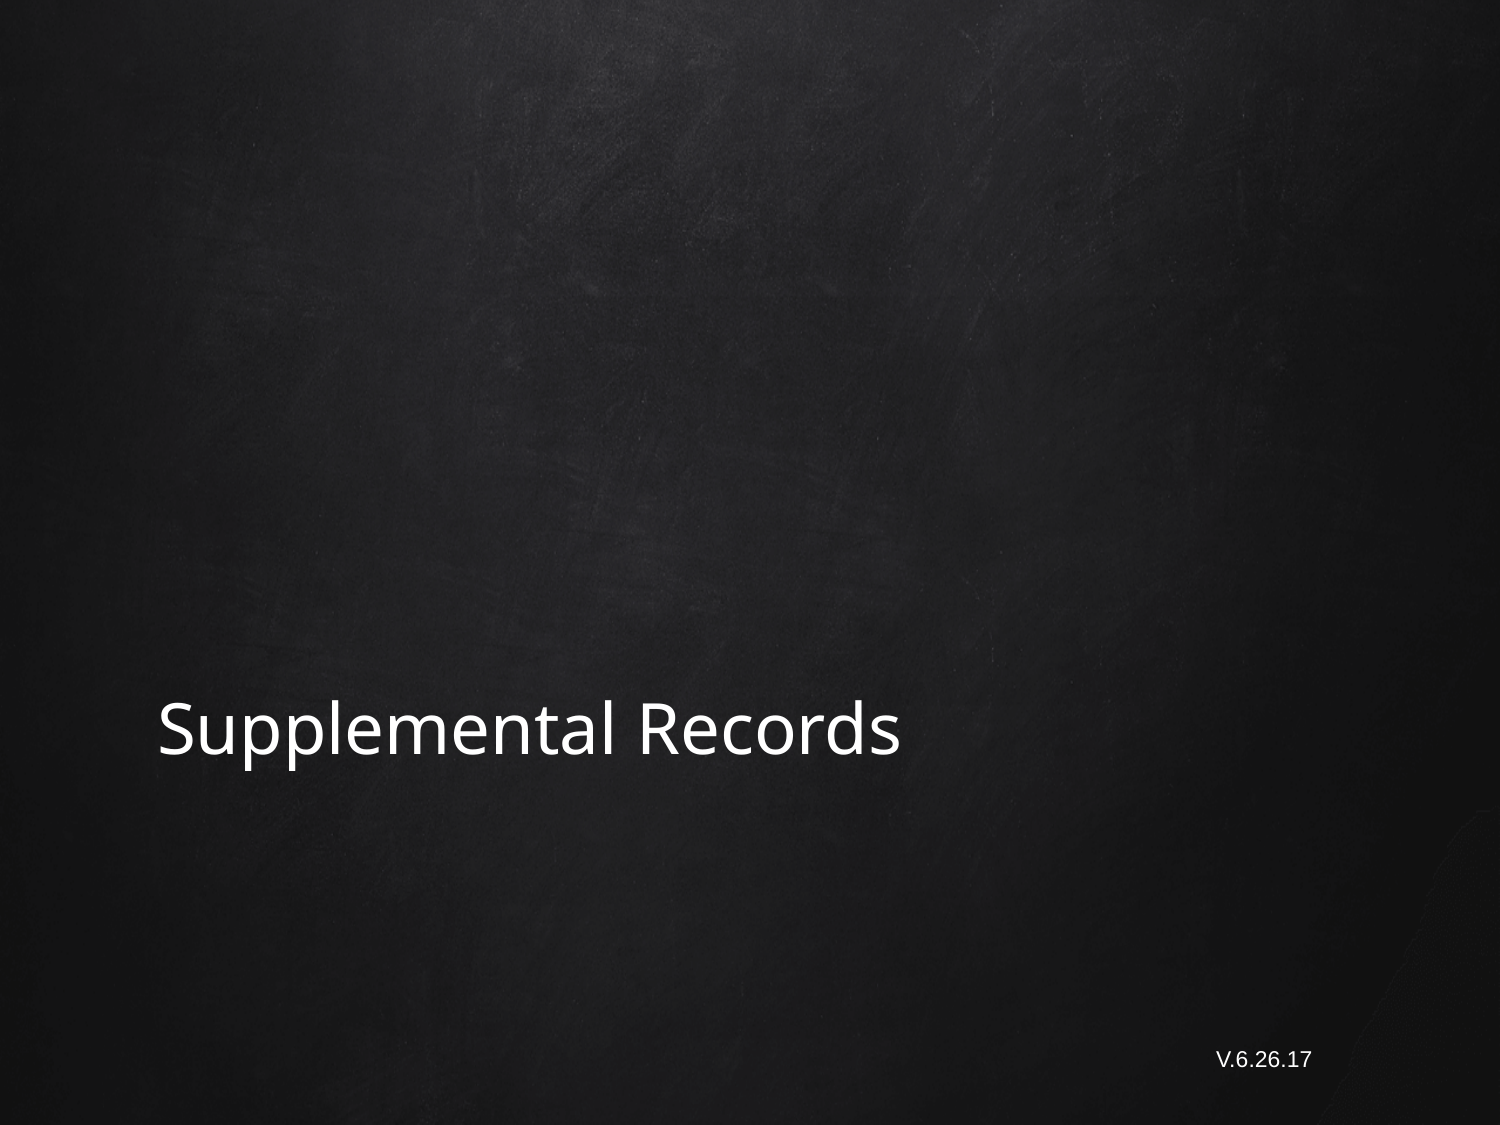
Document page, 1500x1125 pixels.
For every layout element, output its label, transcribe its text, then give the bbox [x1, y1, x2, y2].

title Supplemental Records [142, 469, 1228, 784]
picture [0, 0, 1500, 1125]
text_box V.6.26.17 [1201, 1037, 1328, 1080]
